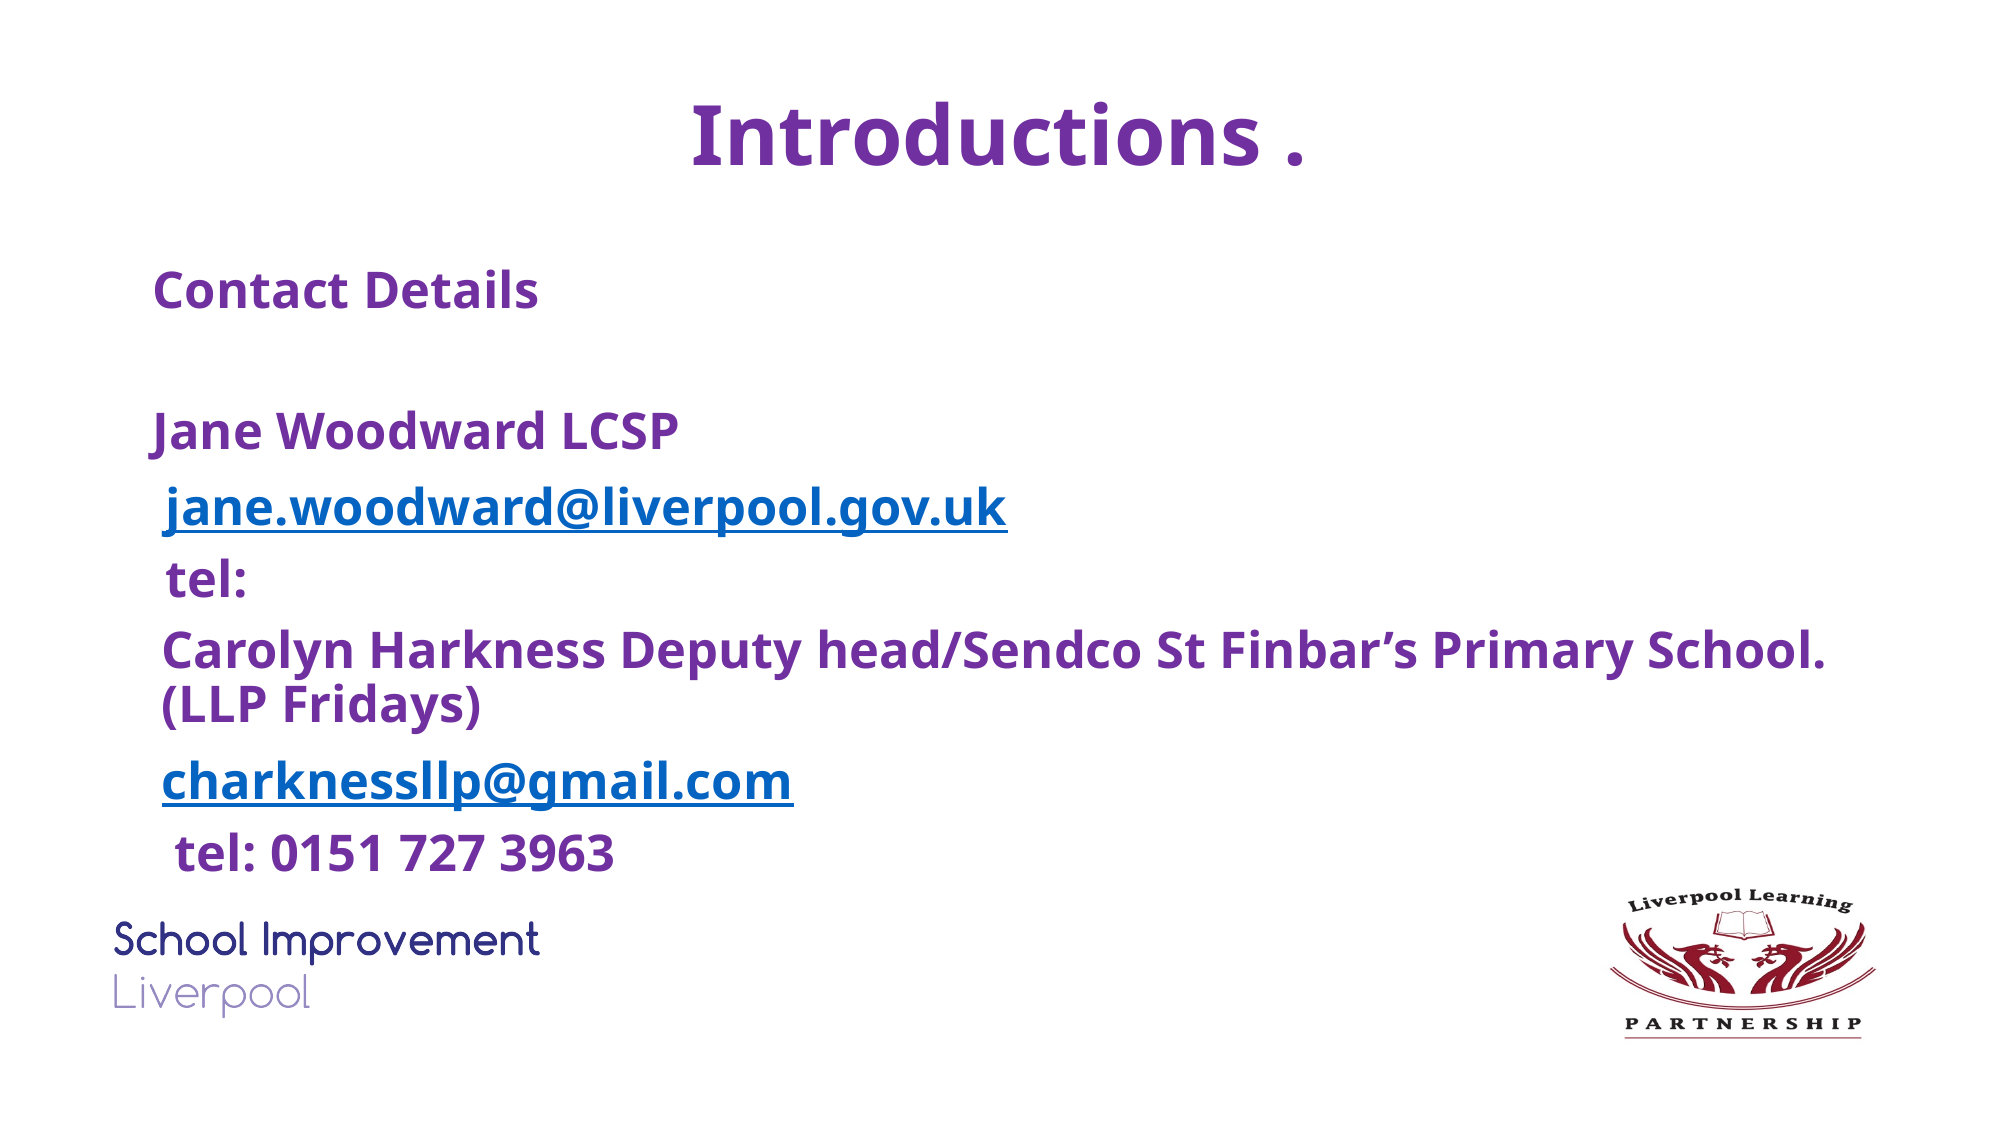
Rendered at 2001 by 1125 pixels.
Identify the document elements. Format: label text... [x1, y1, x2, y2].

picture [103, 910, 551, 1029]
title Introductions . [137, 59, 1863, 218]
picture [1601, 876, 1888, 1057]
list Contact Details Jane Woodward LCSP jane.woodward@liverpool.gov.uk tel: Carolyn Harkness Deputy head/Sendco St Finbar’s Primary School. (LLP Fridays) charknessllp@gmail.com tel: 0151 727 3963 [137, 257, 1863, 896]
